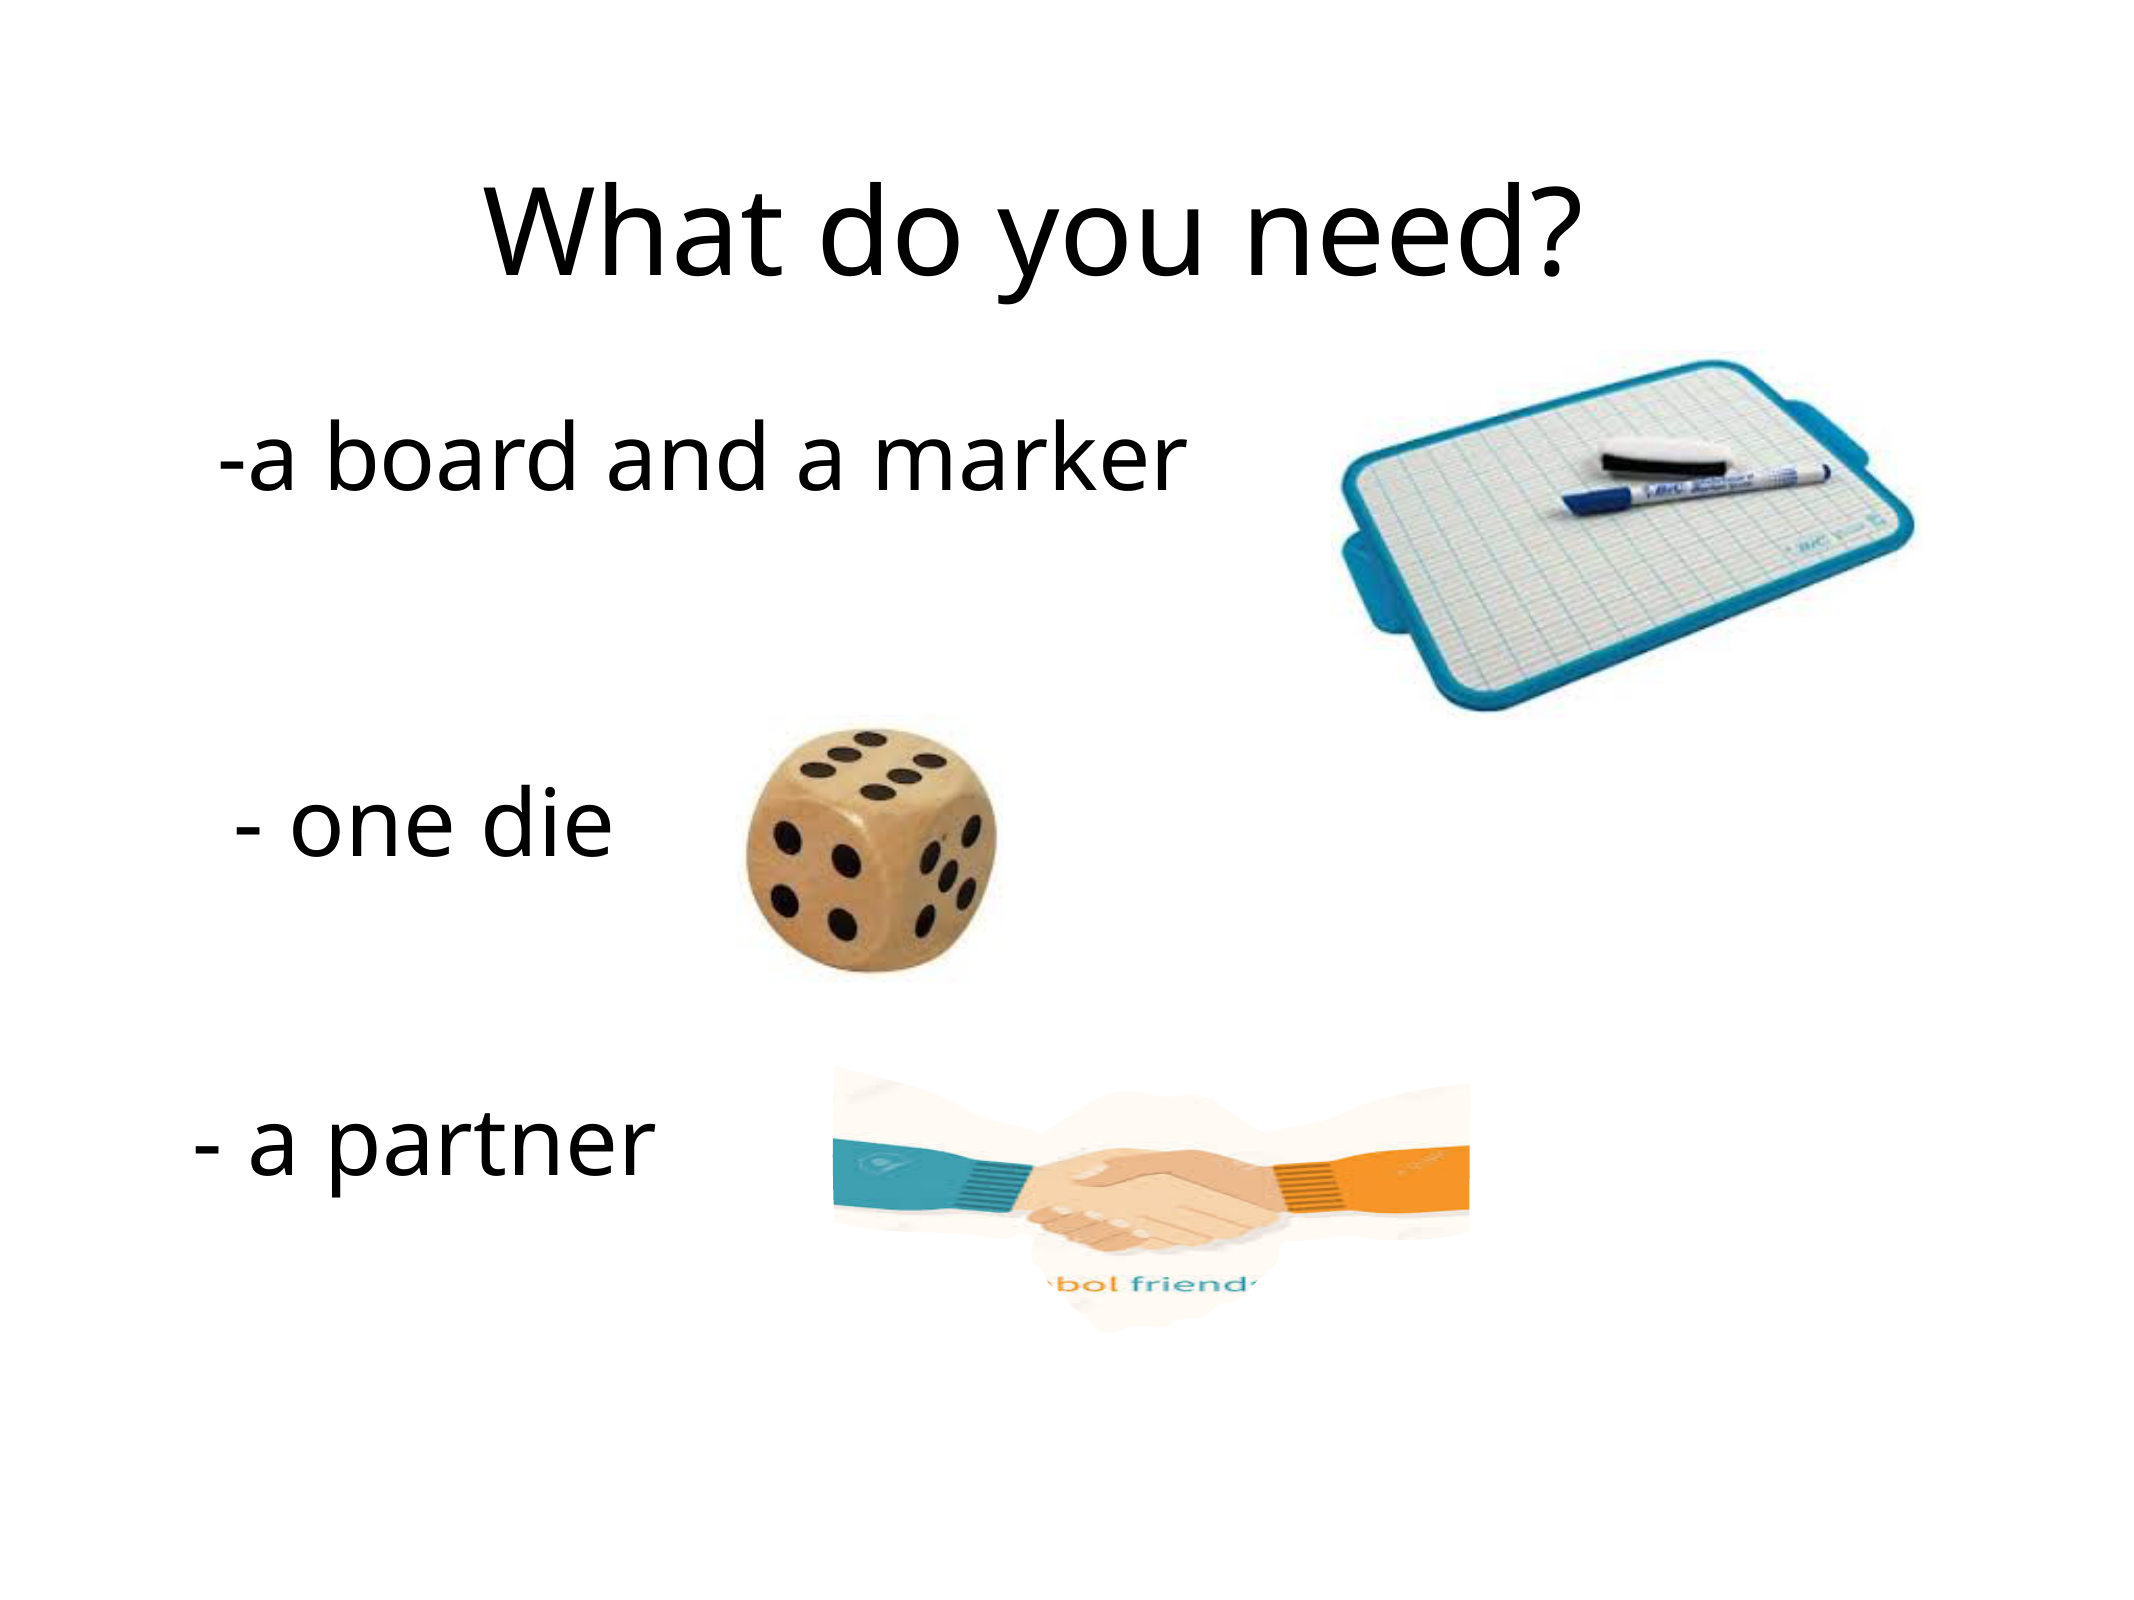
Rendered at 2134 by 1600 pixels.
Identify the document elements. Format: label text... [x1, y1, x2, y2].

picture [1331, 350, 1924, 720]
text_box - a partner [184, 1073, 666, 1203]
picture [636, 615, 1471, 1334]
text_box - one die [225, 754, 625, 884]
list -a board and a marker [139, 389, 1268, 629]
title What do you need? [434, 144, 1631, 310]
